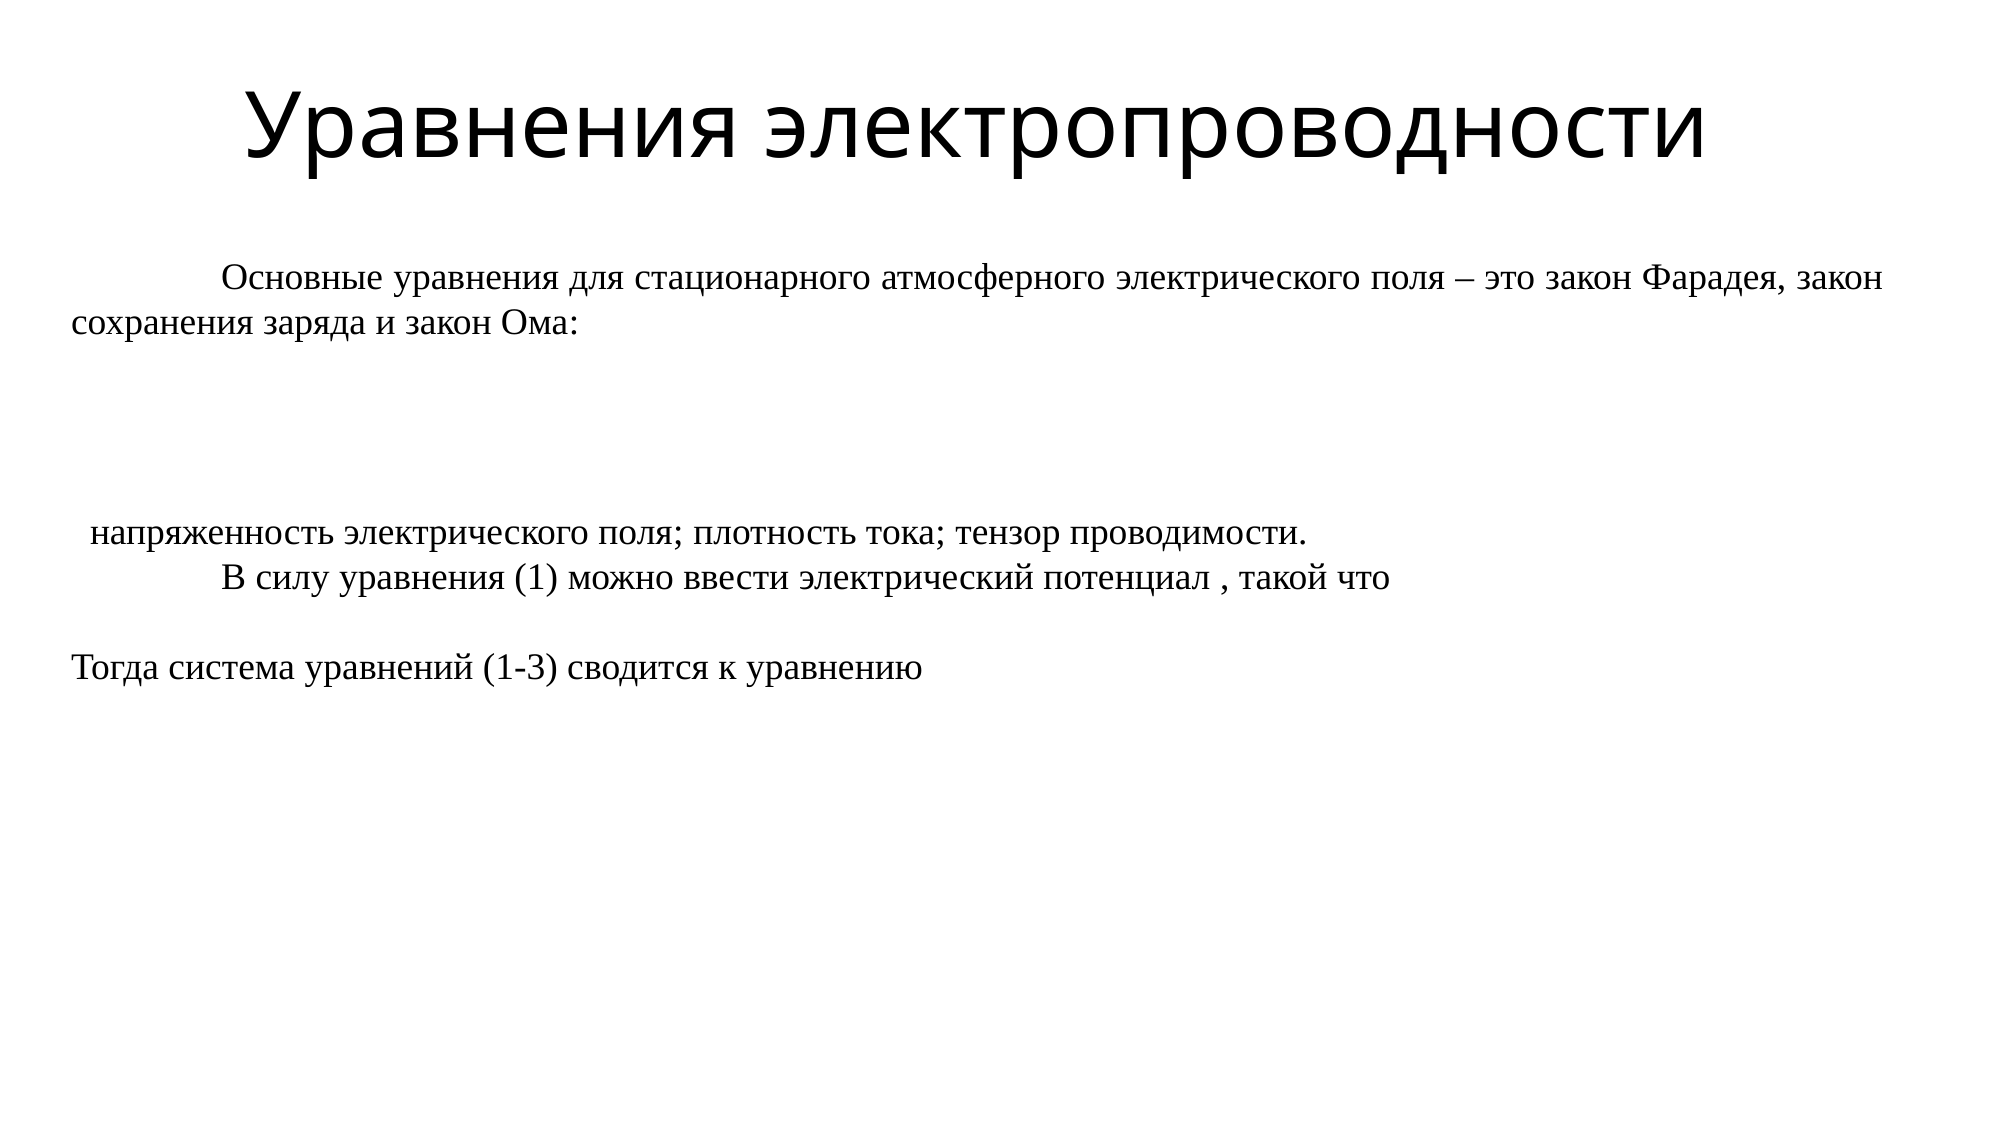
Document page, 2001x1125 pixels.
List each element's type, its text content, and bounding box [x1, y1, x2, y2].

title Уравнения электропроводности [115, 19, 1841, 237]
